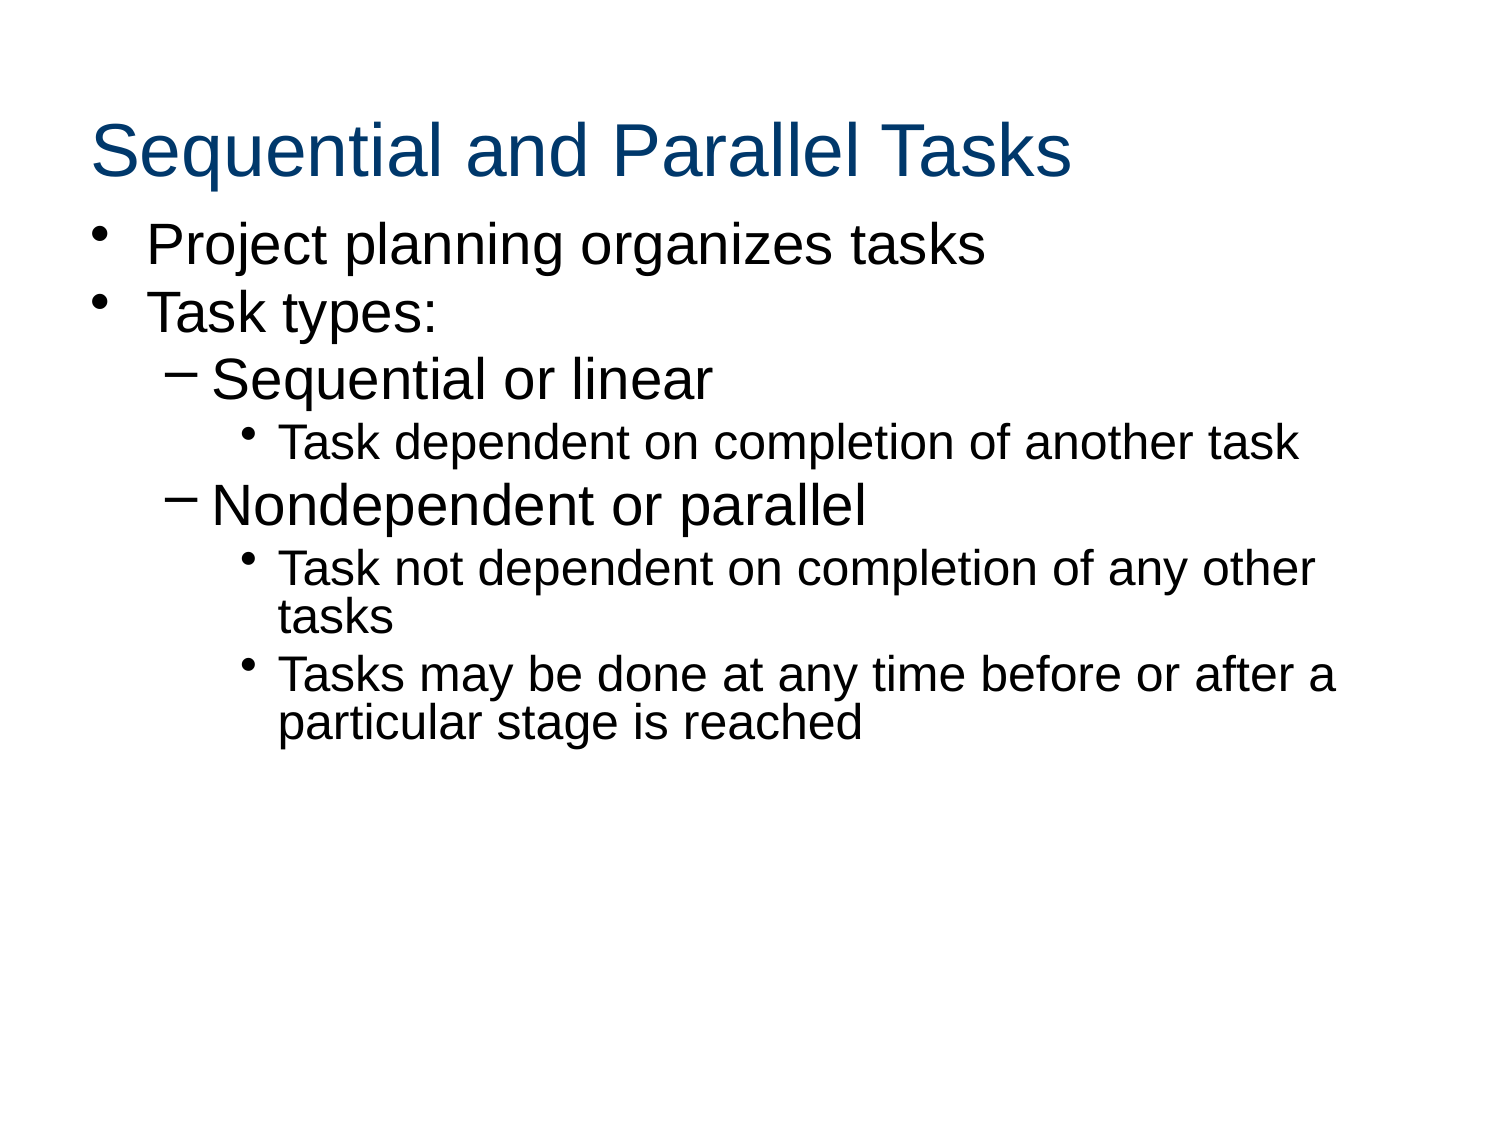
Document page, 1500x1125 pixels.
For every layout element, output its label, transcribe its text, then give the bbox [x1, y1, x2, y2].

list Project planning organizes tasks Task types: Sequential or linear Task dependent on completion of another task Nondependent or parallel Task not dependent on completion of any other tasks Tasks may be done at any time before or after a particular stage is reached [75, 212, 1425, 1005]
title Sequential and Parallel Tasks [75, 75, 1438, 218]
